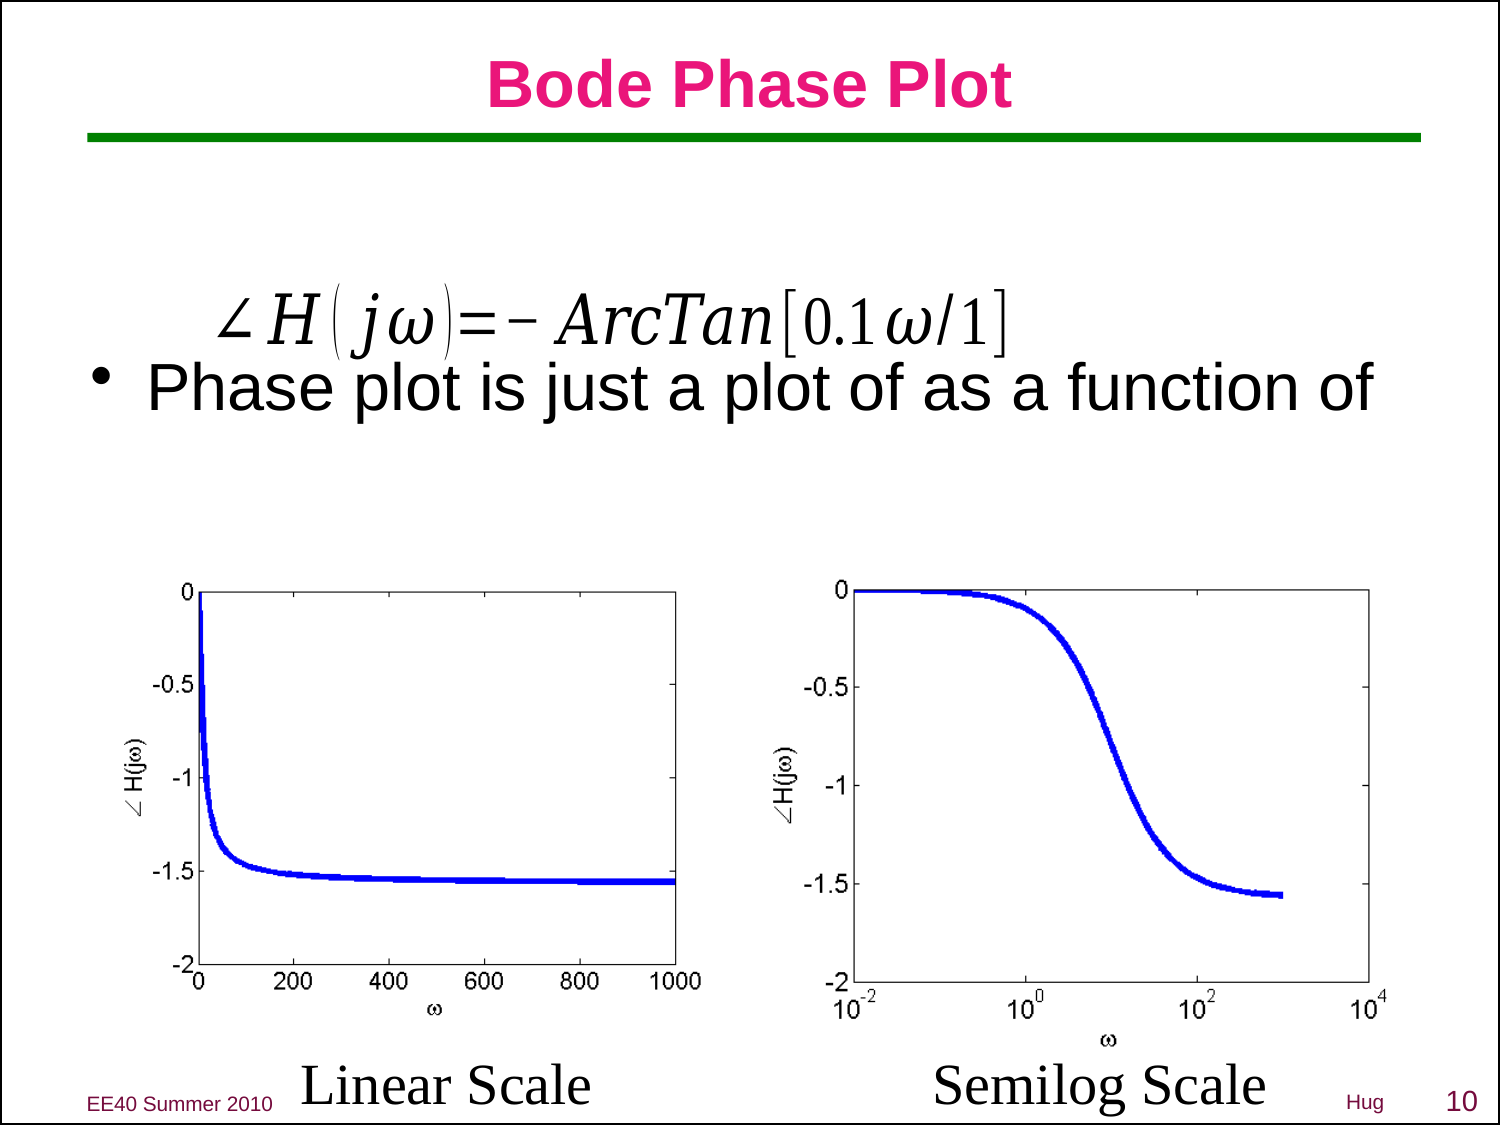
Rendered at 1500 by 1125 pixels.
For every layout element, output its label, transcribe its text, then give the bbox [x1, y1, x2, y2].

picture [112, 556, 735, 1023]
picture [760, 550, 1432, 1055]
text_box Semilog Scale [917, 1062, 1349, 1124]
title Bode Phase Plot [74, 37, 1426, 126]
text_box Linear Scale [285, 1039, 619, 1124]
